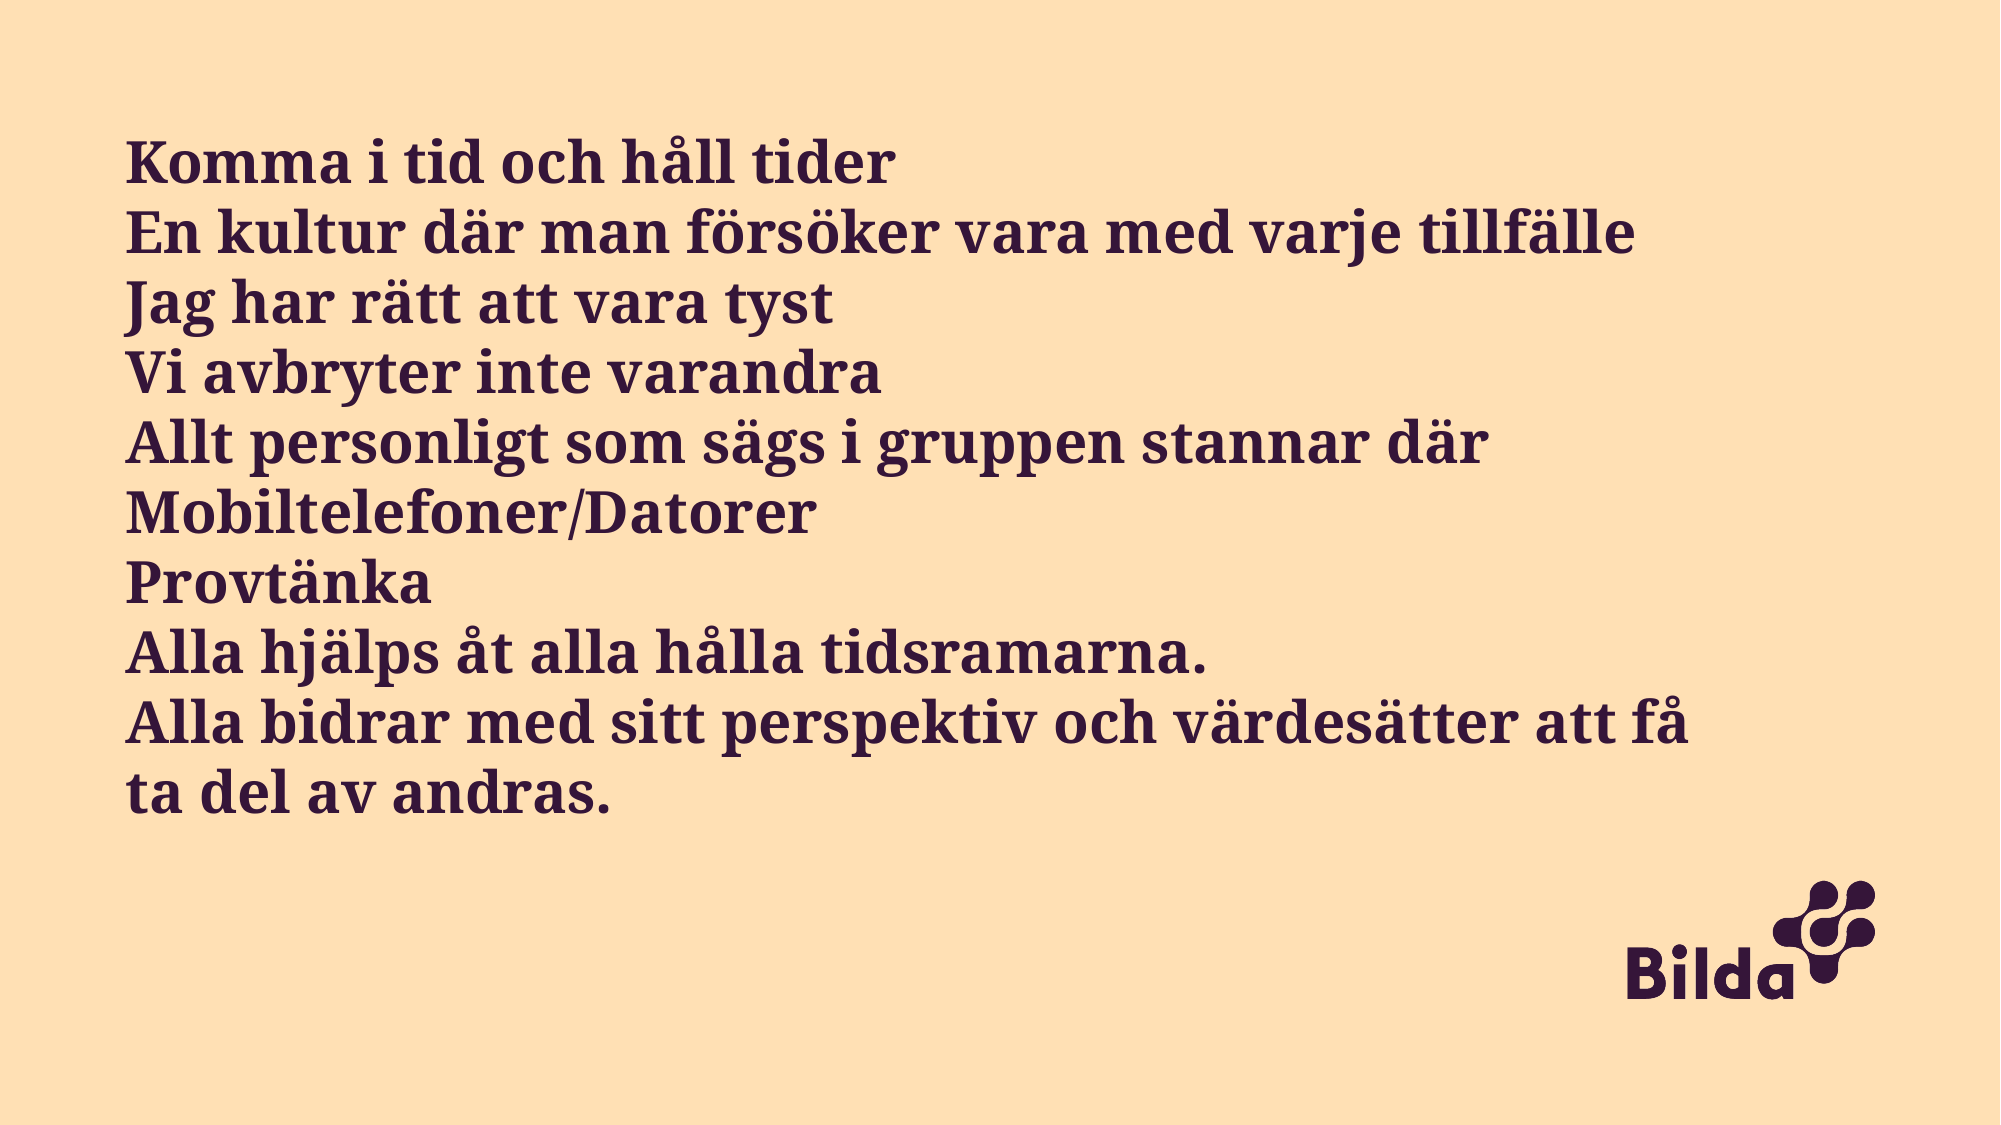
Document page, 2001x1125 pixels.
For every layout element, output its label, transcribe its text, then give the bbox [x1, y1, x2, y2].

list Komma i tid och håll tider En kultur där man försöker vara med varje tillfälle Jag har rätt att vara tyst Vi avbryter inte varandra Allt personligt som sägs i gruppen stannar där Mobiltelefoner/Datorer Provtänka Alla hjälps åt alla hålla tidsramarna. Alla bidrar med sitt perspektiv och värdesätter att få ta del av andras. [125, 125, 1730, 878]
picture [1627, 880, 1875, 1000]
